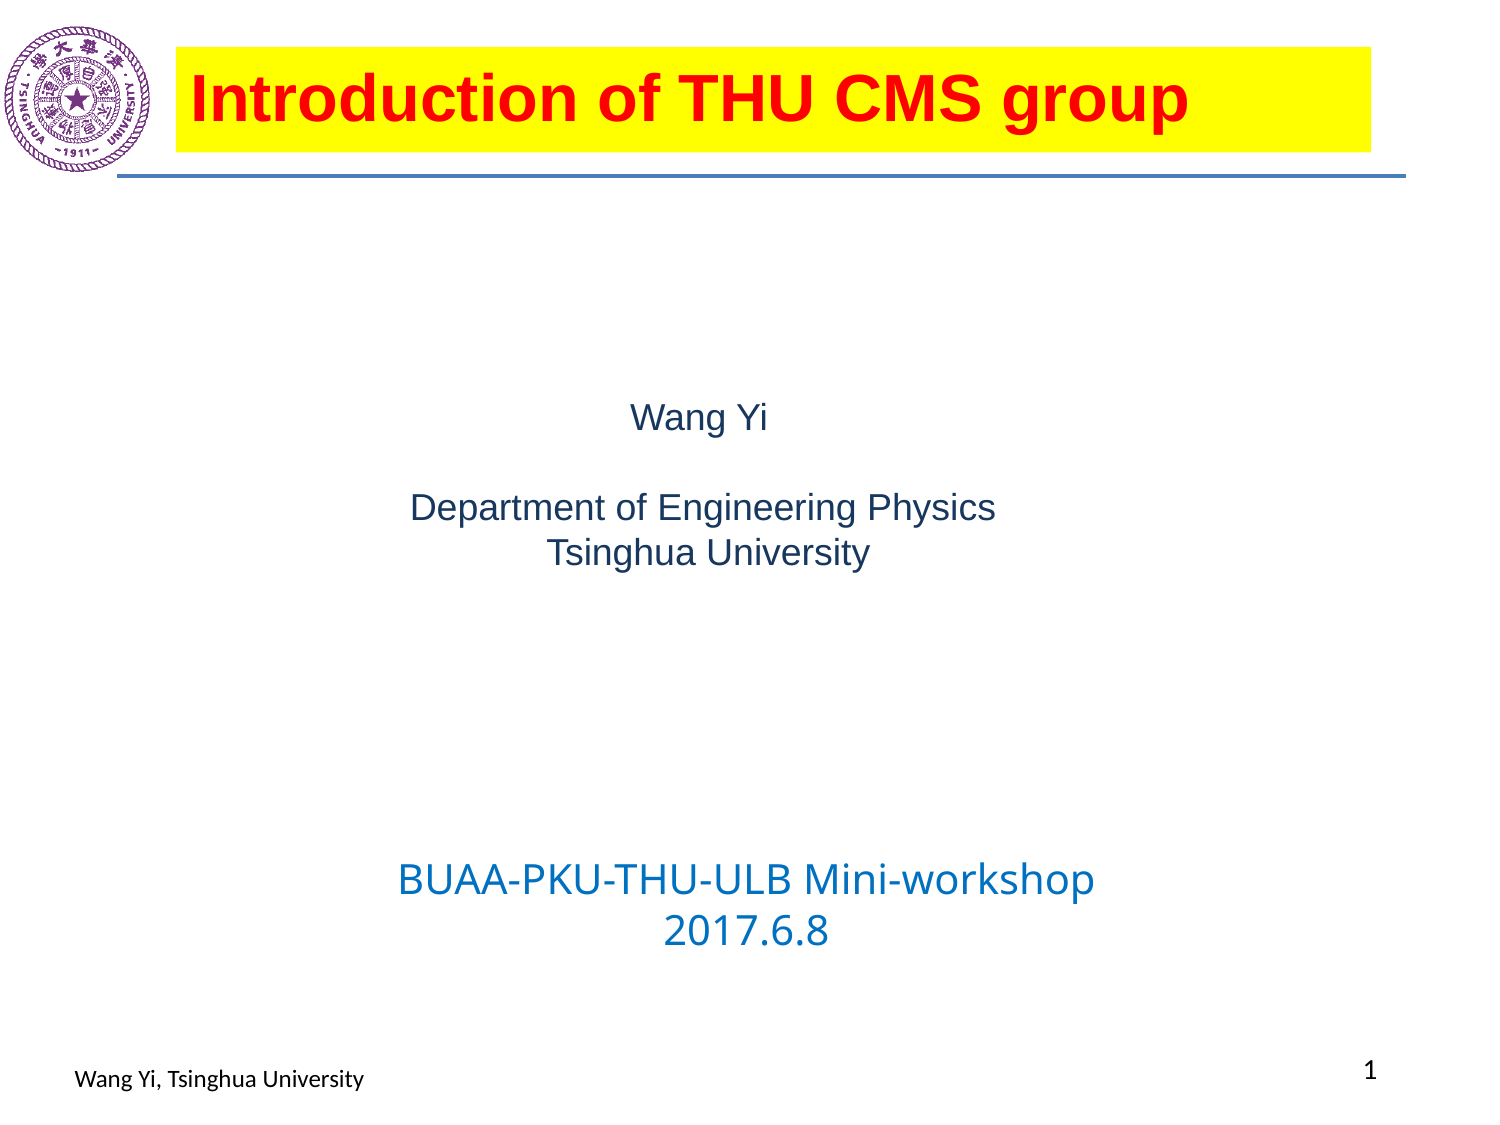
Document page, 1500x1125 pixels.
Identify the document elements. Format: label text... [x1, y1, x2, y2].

picture [0, 23, 153, 174]
text_box Wang Yi Department of Engineering Physics Tsinghua University [363, 385, 1022, 626]
title Introduction of THU CMS group [175, 46, 1372, 153]
text_box BUAA-PKU-THU-ULB Mini-workshop 2017.6.8 [382, 845, 1111, 961]
slide_number 1 [1347, 1042, 1425, 1103]
